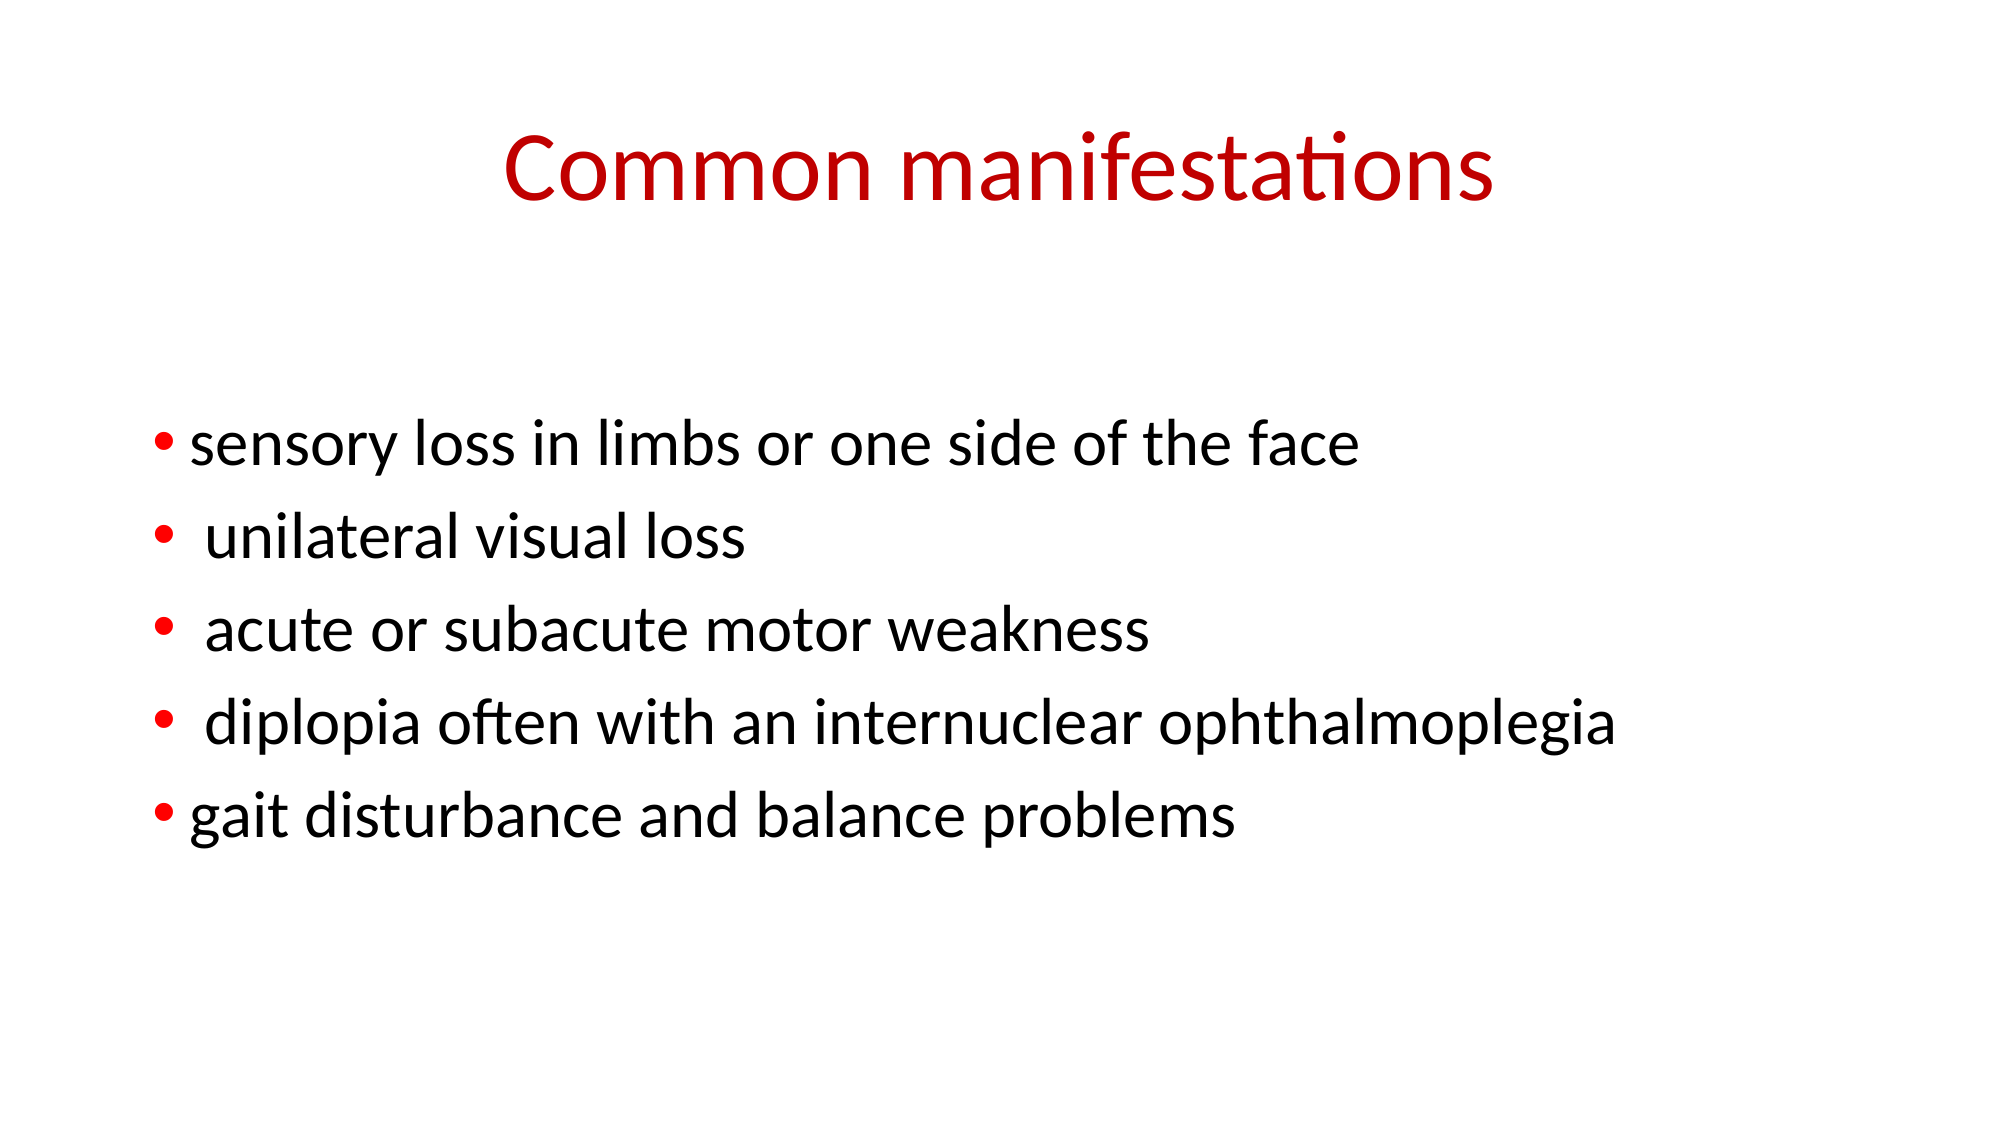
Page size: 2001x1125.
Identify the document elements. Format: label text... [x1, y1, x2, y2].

list sensory loss in limbs or one side of the face unilateral visual loss acute or subacute motor weakness diplopia often with an internuclear ophthalmoplegia gait disturbance and balance problems [137, 299, 1863, 1014]
title Common manifestations [137, 59, 1863, 278]
